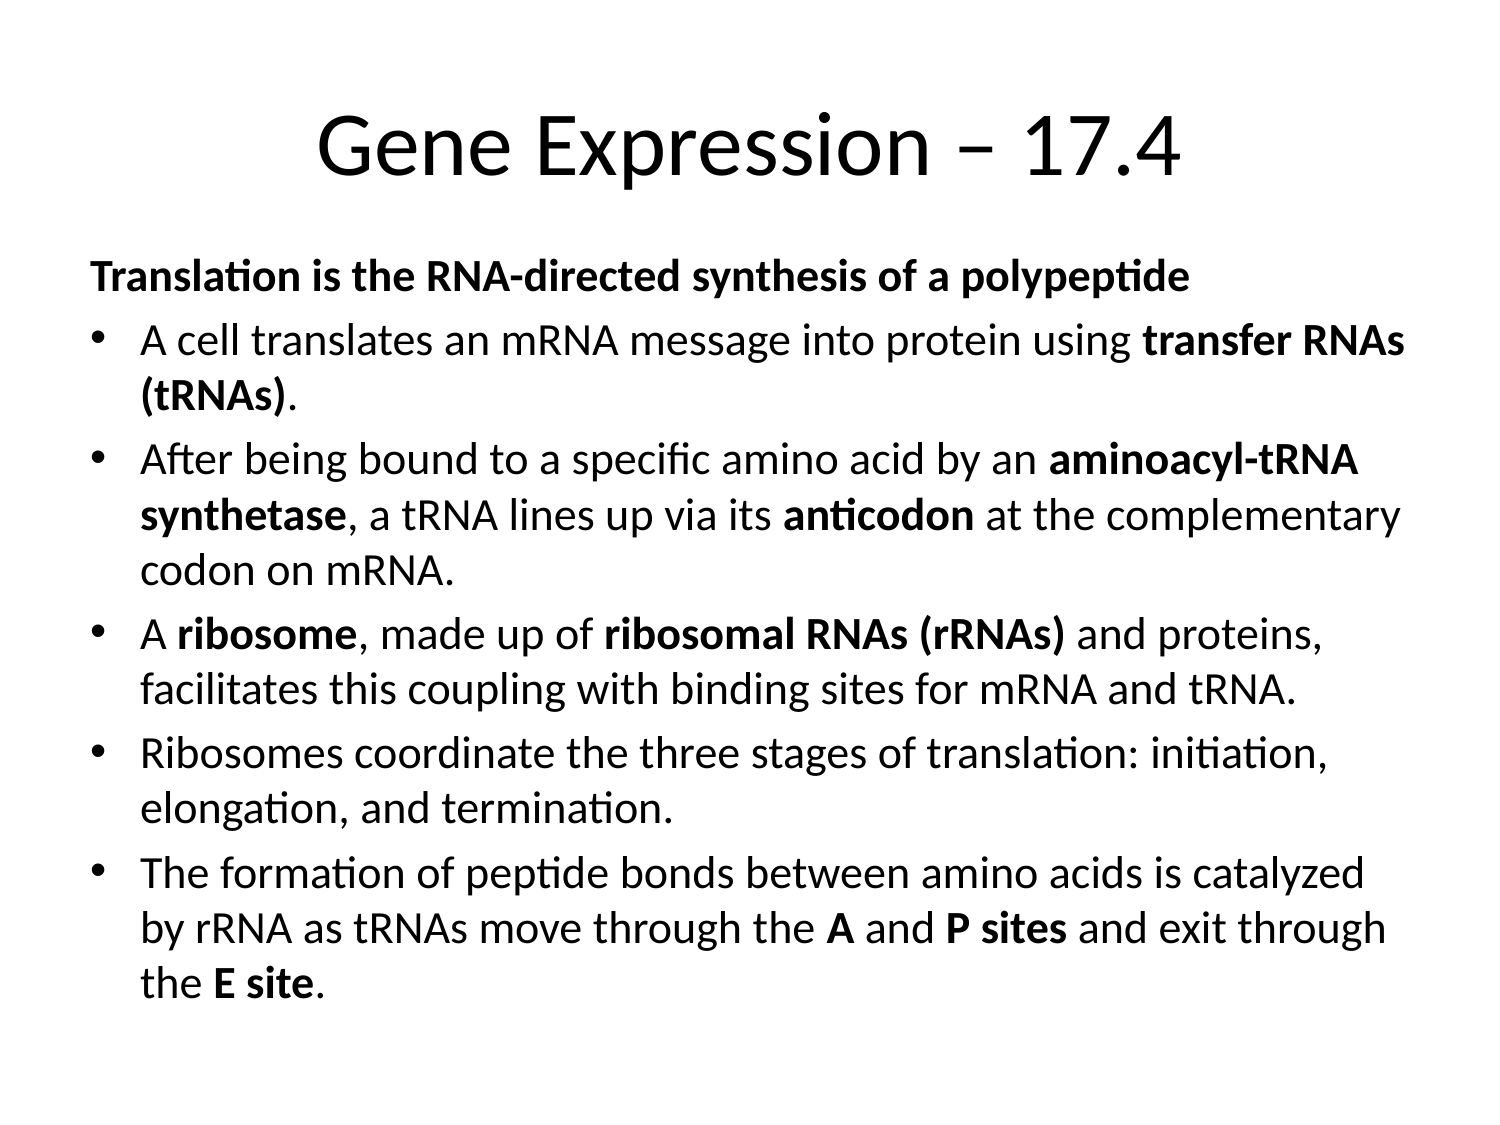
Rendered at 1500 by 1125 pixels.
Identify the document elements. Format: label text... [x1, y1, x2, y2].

title Gene Expression – 17.4 [75, 45, 1425, 233]
list Translation is the RNA-directed synthesis of a polypeptide A cell translates an mRNA message into protein using transfer RNAs (tRNAs). After being bound to a specific amino acid by an aminoacyl-tRNA synthetase, a tRNA lines up via its anticodon at the complementary codon on mRNA. A ribosome, made up of ribosomal RNAs (rRNAs) and proteins, facilitates this coupling with binding sites for mRNA and tRNA. Ribosomes coordinate the three stages of translation: initiation, elongation, and termination. The formation of peptide bonds between amino acids is catalyzed by rRNA as tRNAs move through the A and P sites and exit through the E site. [75, 237, 1425, 1025]
